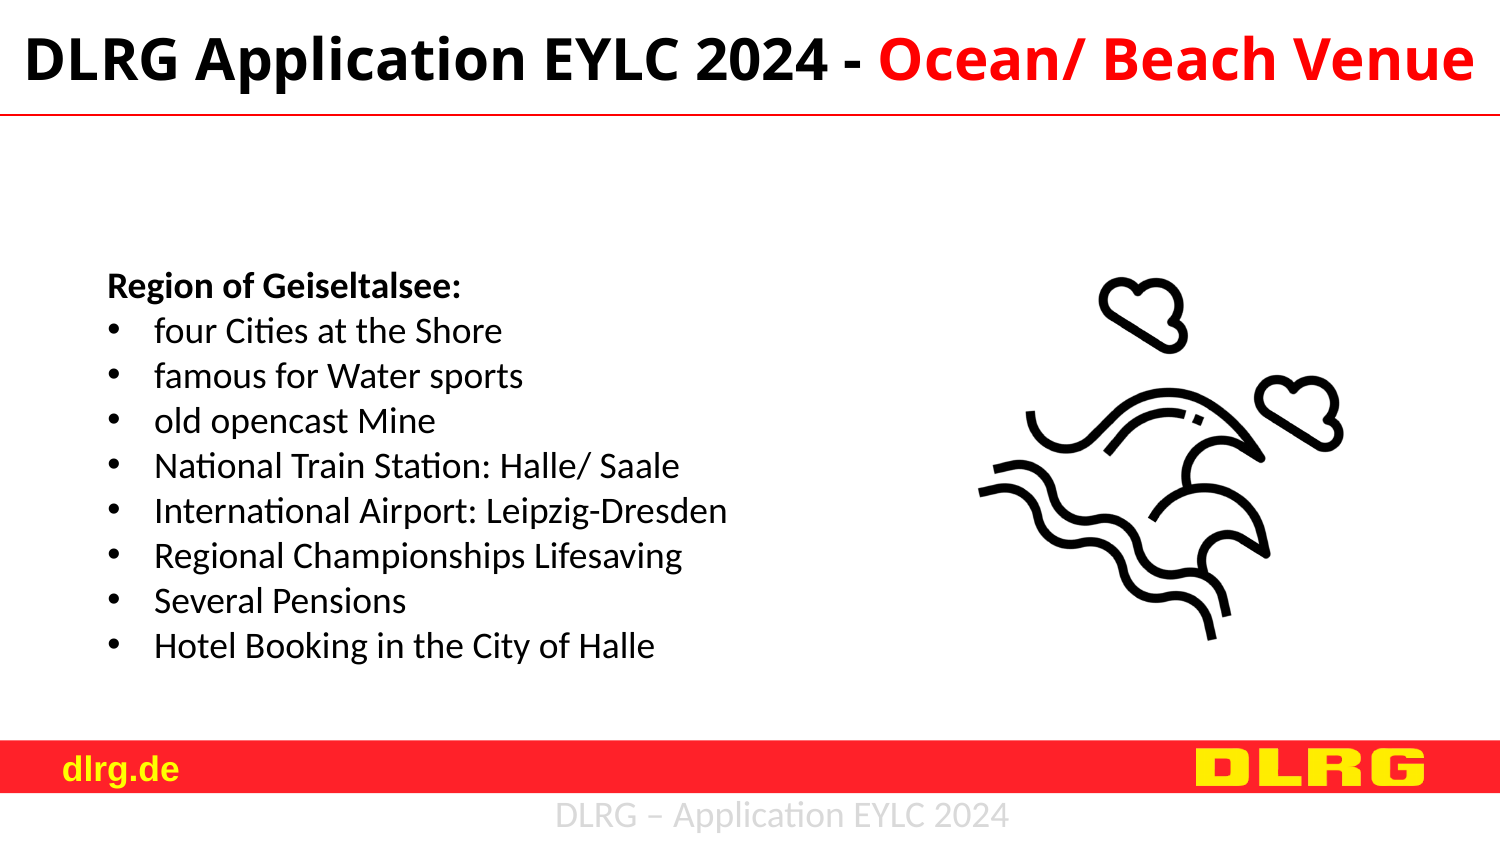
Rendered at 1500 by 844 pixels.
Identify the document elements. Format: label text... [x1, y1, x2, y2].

picture [1196, 748, 1424, 786]
text_box DLRG – Application EYLC 2024 [540, 783, 1025, 843]
picture [967, 247, 1370, 651]
title DLRG Application EYLC 2024 - Ocean/ Beach Venue [0, 0, 1500, 115]
text_box Region of Geiseltalsee: four Cities at the Shore famous for Water sports old opencast Mine National Train Station: Halle/ Saale International Airport: Leipzig-Dresden Regional Championships Lifesaving Several Pensions Hotel Booking in the City of Halle [92, 253, 744, 674]
